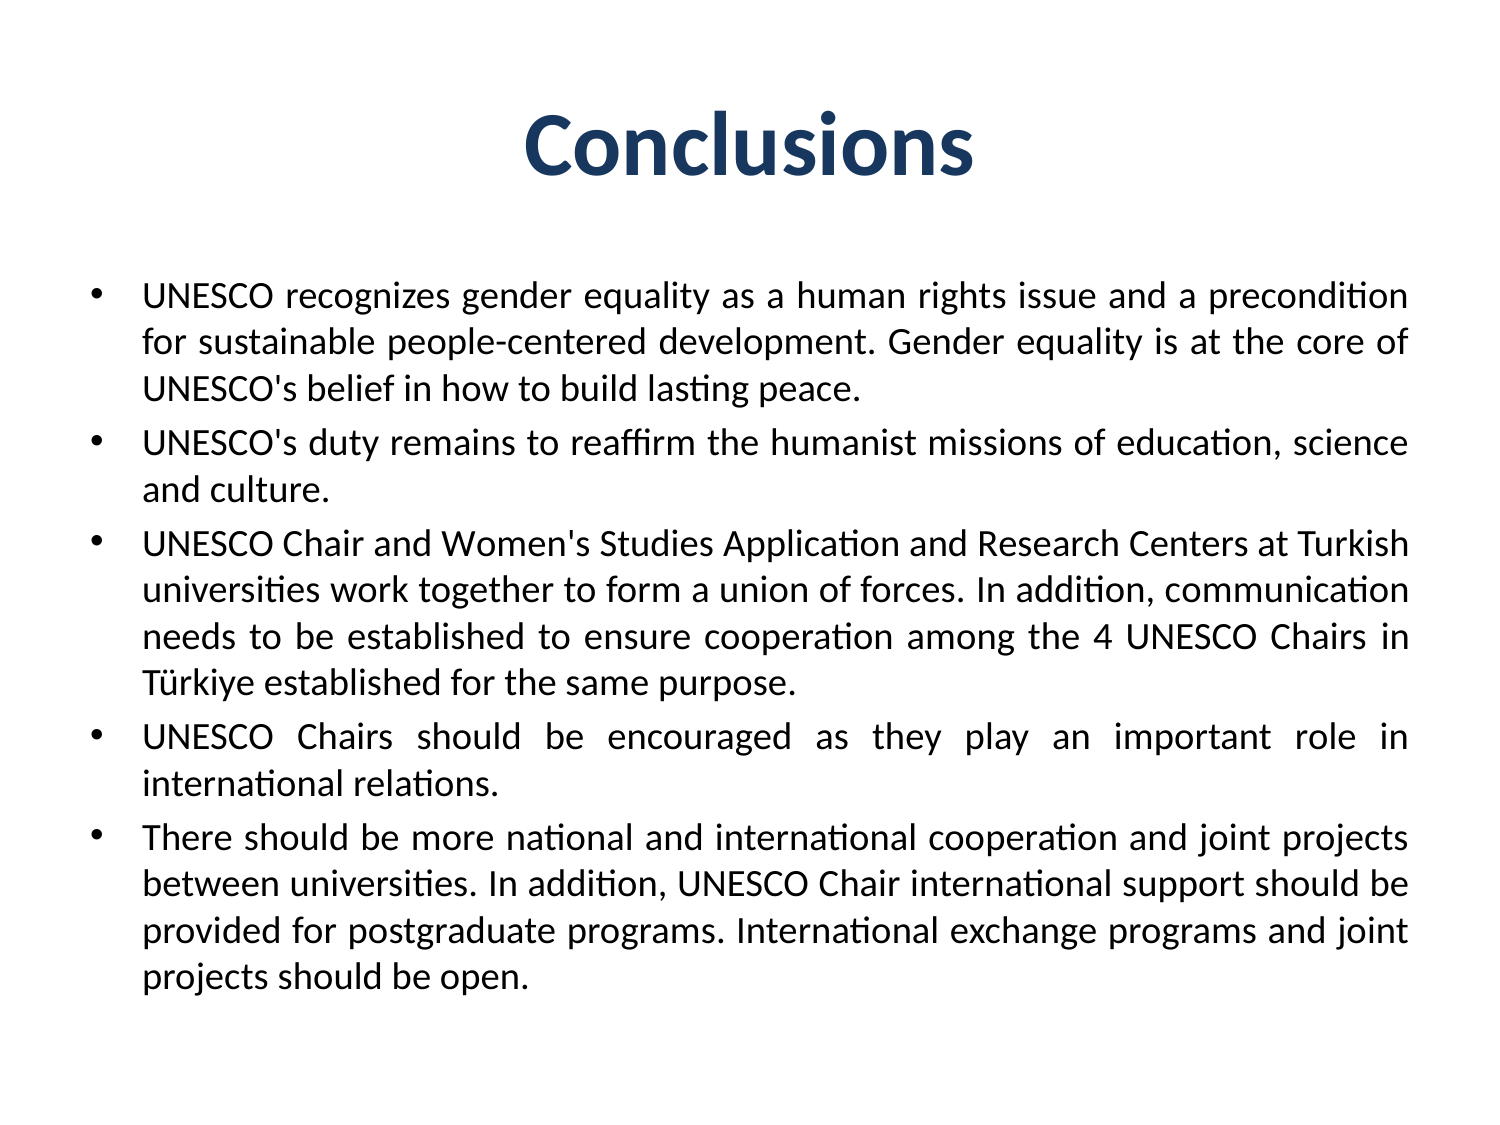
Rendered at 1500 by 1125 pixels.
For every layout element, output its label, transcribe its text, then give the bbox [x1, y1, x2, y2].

list UNESCO recognizes gender equality as a human rights issue and a precondition for sustainable people-centered development. Gender equality is at the core of UNESCO's belief in how to build lasting peace. UNESCO's duty remains to reaffirm the humanist missions of education, science and culture. UNESCO Chair and Women's Studies Application and Research Centers at Turkish universities work together to form a union of forces. In addition, communication needs to be established to ensure cooperation among the 4 UNESCO Chairs in Türkiye established for the same purpose. UNESCO Chairs should be encouraged as they play an important role in international relations. There should be more national and international cooperation and joint projects between universities. In addition, UNESCO Chair international support should be provided for postgraduate programs. International exchange programs and joint projects should be open. [75, 262, 1425, 1005]
title Conclusions [75, 45, 1425, 233]
